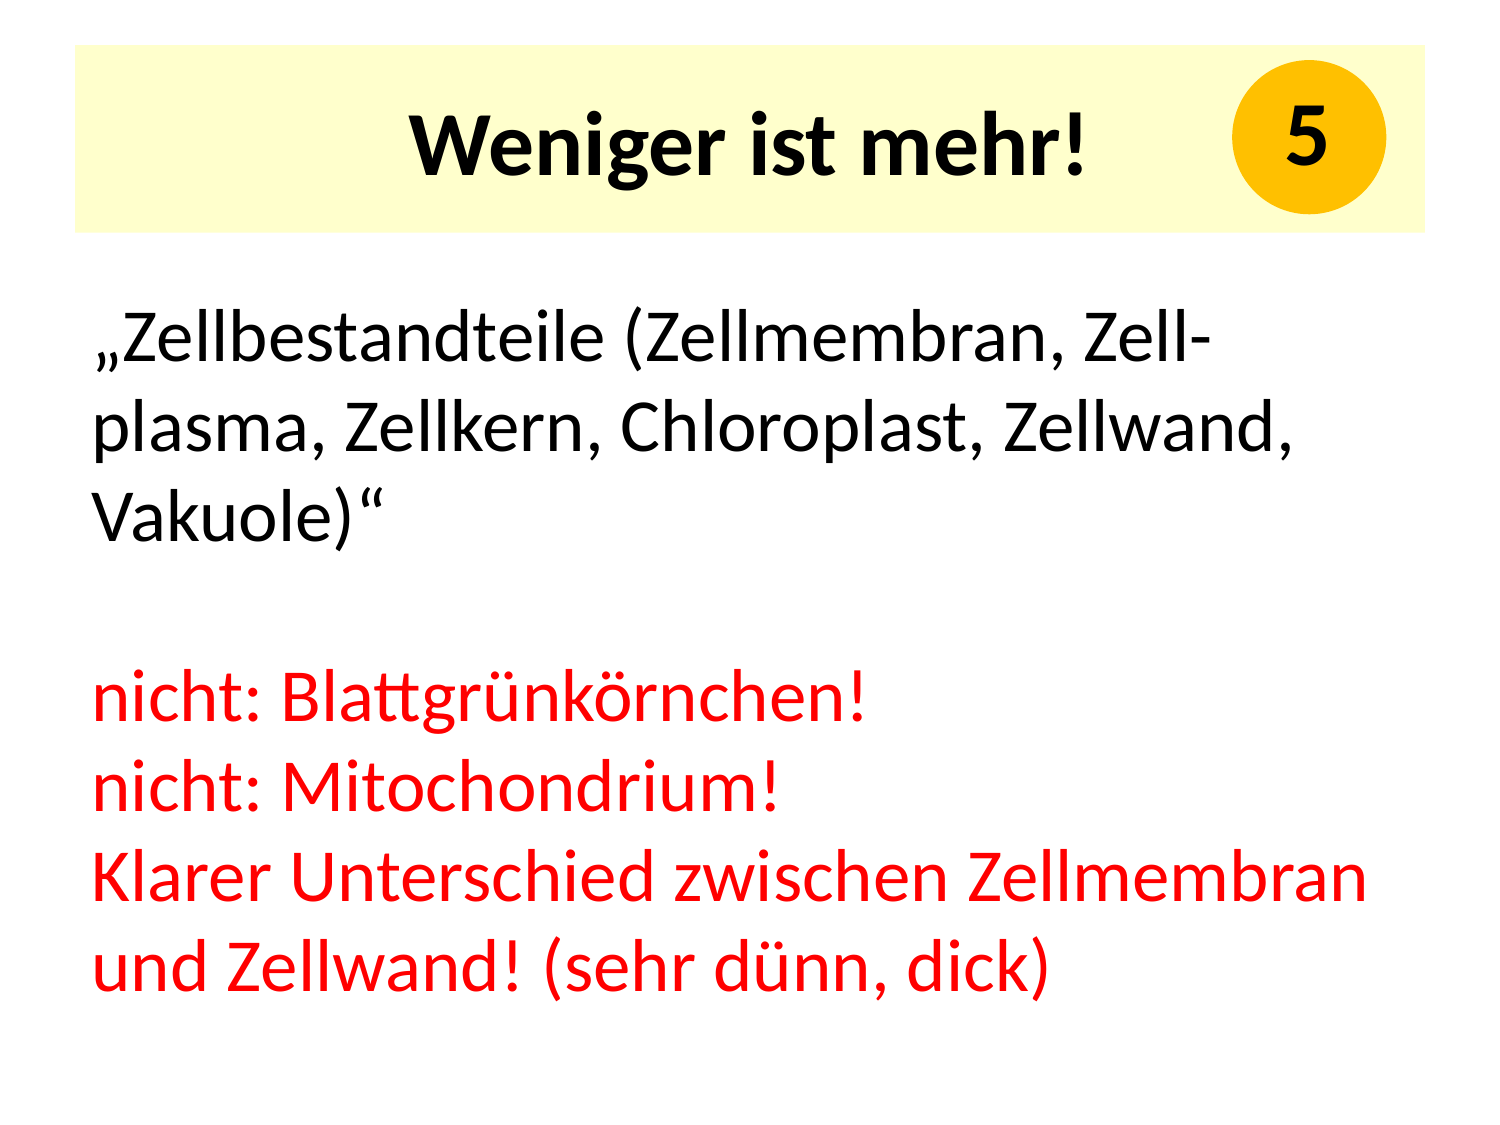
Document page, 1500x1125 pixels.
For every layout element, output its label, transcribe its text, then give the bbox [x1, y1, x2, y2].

text_box „Zellbestandteile (Zellmembran, Zell-plasma, Zellkern, Chloroplast, Zellwand, Vaku­ole)“ nicht: Blattgrünkörnchen! nicht: Mitochondrium! Klarer Unterschied zwischen Zellmembran und Zellwand! (sehr dünn, dick) [76, 278, 1424, 1014]
text_box 5 [1269, 66, 1376, 191]
text_box [1232, 71, 1365, 215]
title Weniger ist mehr! [75, 45, 1425, 233]
text_box [1279, 60, 1339, 66]
text_box [1376, 98, 1387, 176]
